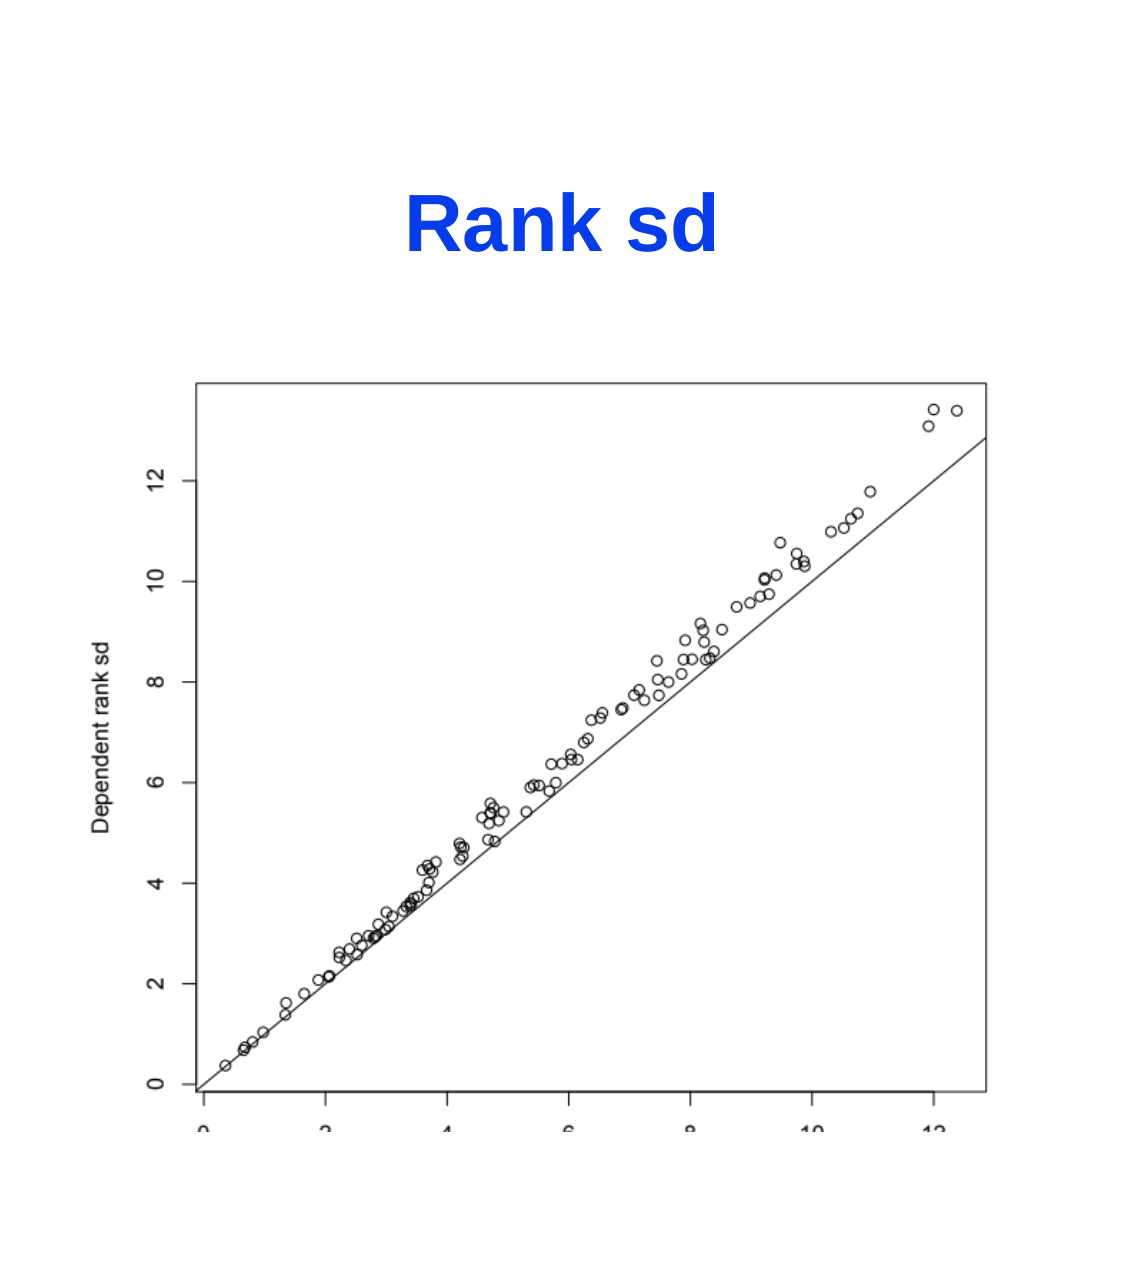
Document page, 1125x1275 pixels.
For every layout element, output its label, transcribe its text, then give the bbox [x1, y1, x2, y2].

title Rank sd [83, 112, 1042, 326]
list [83, 367, 1042, 1133]
